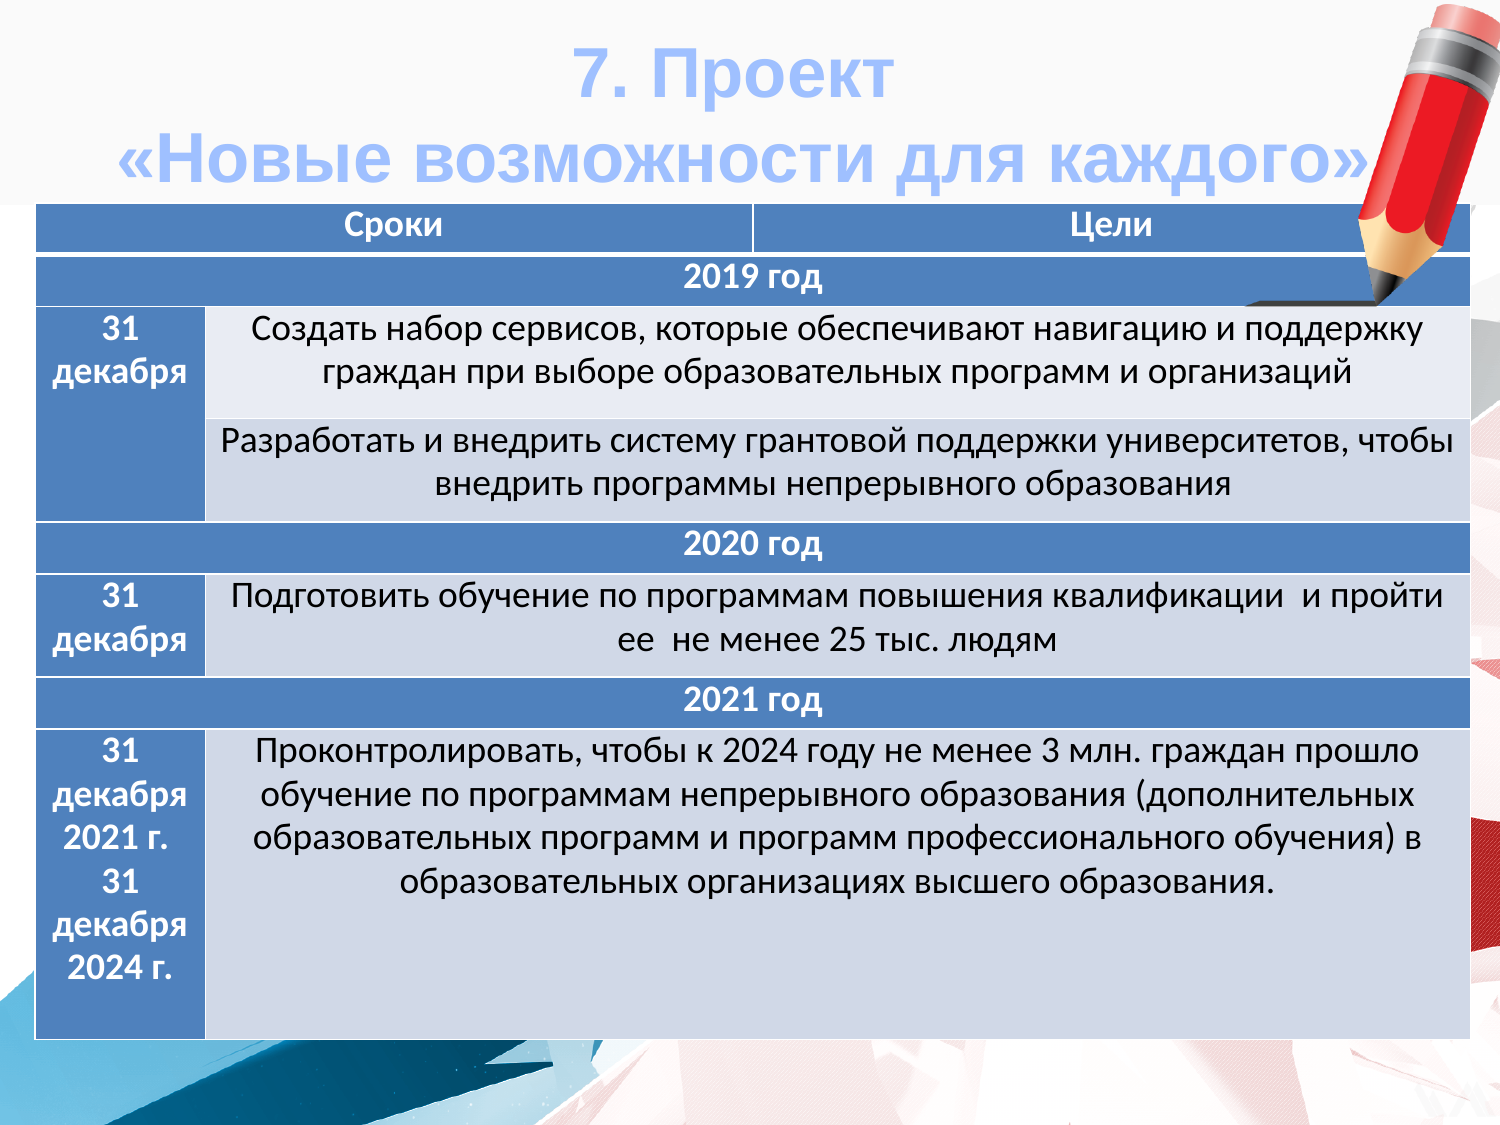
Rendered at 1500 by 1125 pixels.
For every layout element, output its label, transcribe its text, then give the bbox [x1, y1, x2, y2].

text_box 7. Проект «Новые возможности для каждого» [76, 19, 1239, 202]
picture [0, 4, 1500, 1125]
